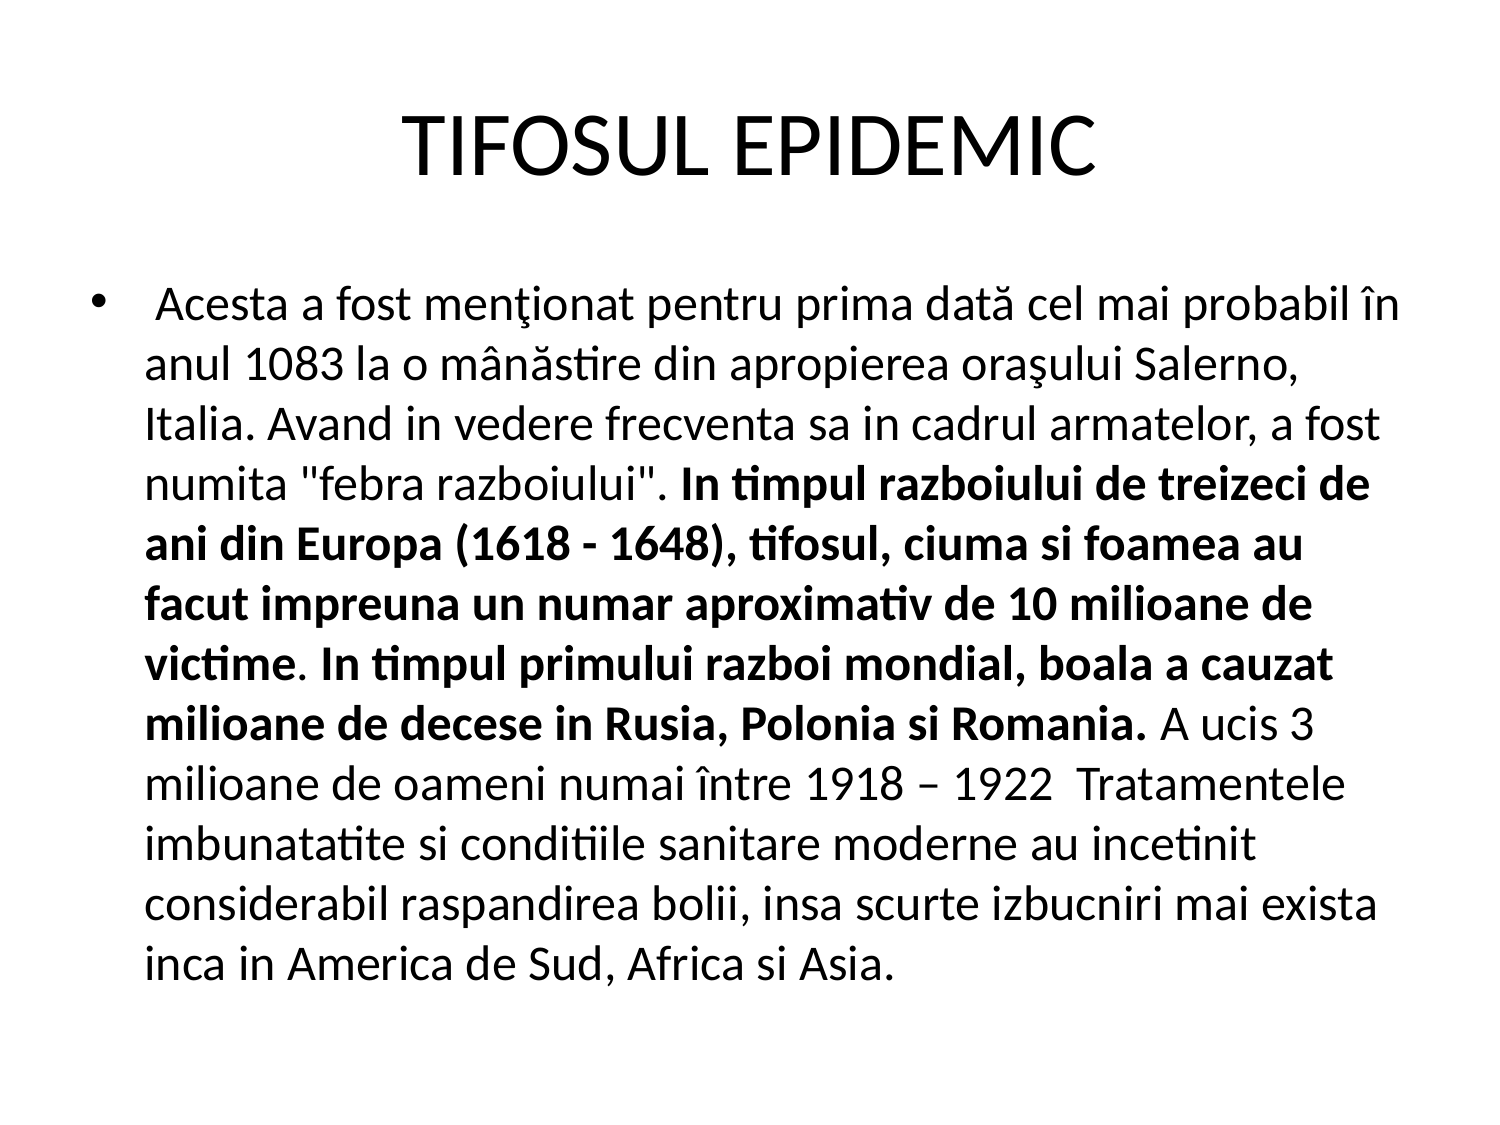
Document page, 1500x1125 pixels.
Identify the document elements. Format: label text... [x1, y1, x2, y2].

title TIFOSUL EPIDEMIC [75, 45, 1425, 233]
list Acesta a fost menţionat pentru prima dată cel mai probabil în anul 1083 la o mânăstire din apropierea oraşului Salerno, Italia. Avand in vedere frecventa sa in cadrul armatelor, a fost numita "febra razboiului". In timpul razboiului de treizeci de ani din Europa (1618 - 1648), tifosul, ciuma si foamea au facut impreuna un numar aproximativ de 10 milioane de victime. In timpul primului razboi mondial, boala a cauzat milioane de decese in Rusia, Polonia si Romania. A ucis 3 milioane de oameni numai între 1918 – 1922 Tratamentele imbunatatite si conditiile sanitare moderne au incetinit considerabil raspandirea bolii, insa scurte izbucniri mai exista inca in America de Sud, Africa si Asia. [75, 262, 1425, 1005]
